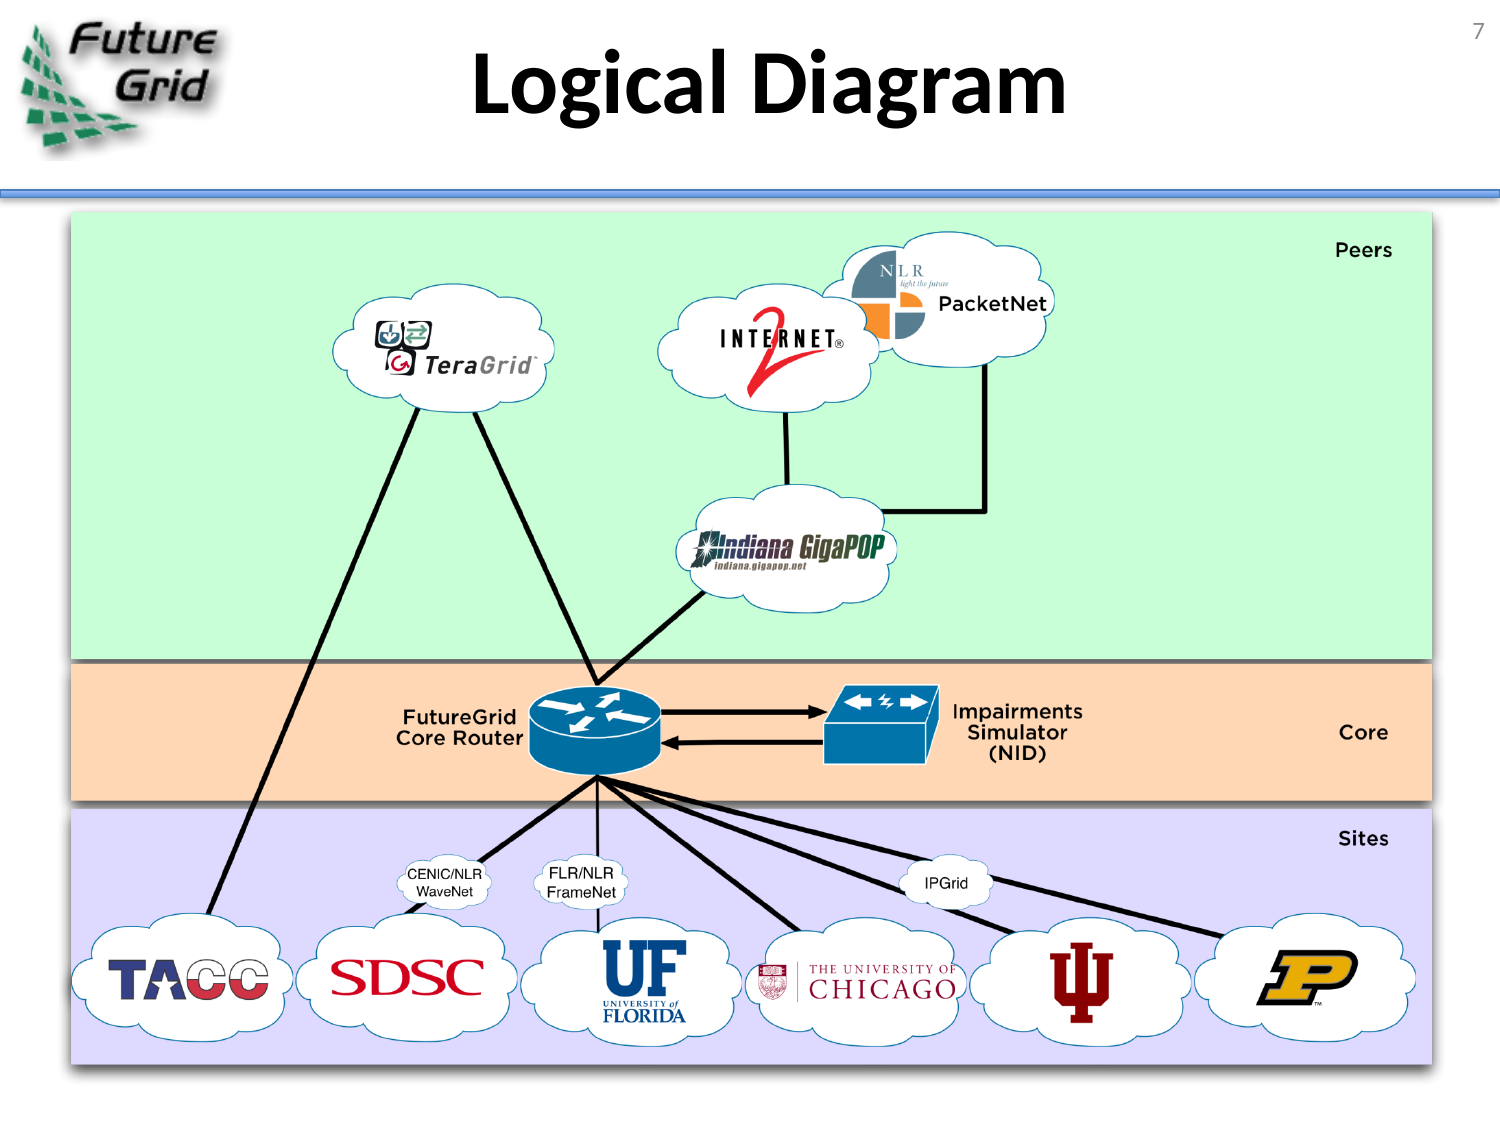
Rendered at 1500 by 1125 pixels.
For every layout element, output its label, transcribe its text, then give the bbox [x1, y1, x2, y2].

title Logical Diagram [246, 0, 1296, 171]
picture [0, 0, 237, 161]
picture [55, 203, 1482, 1087]
slide_number 7 [1425, 0, 1500, 60]
